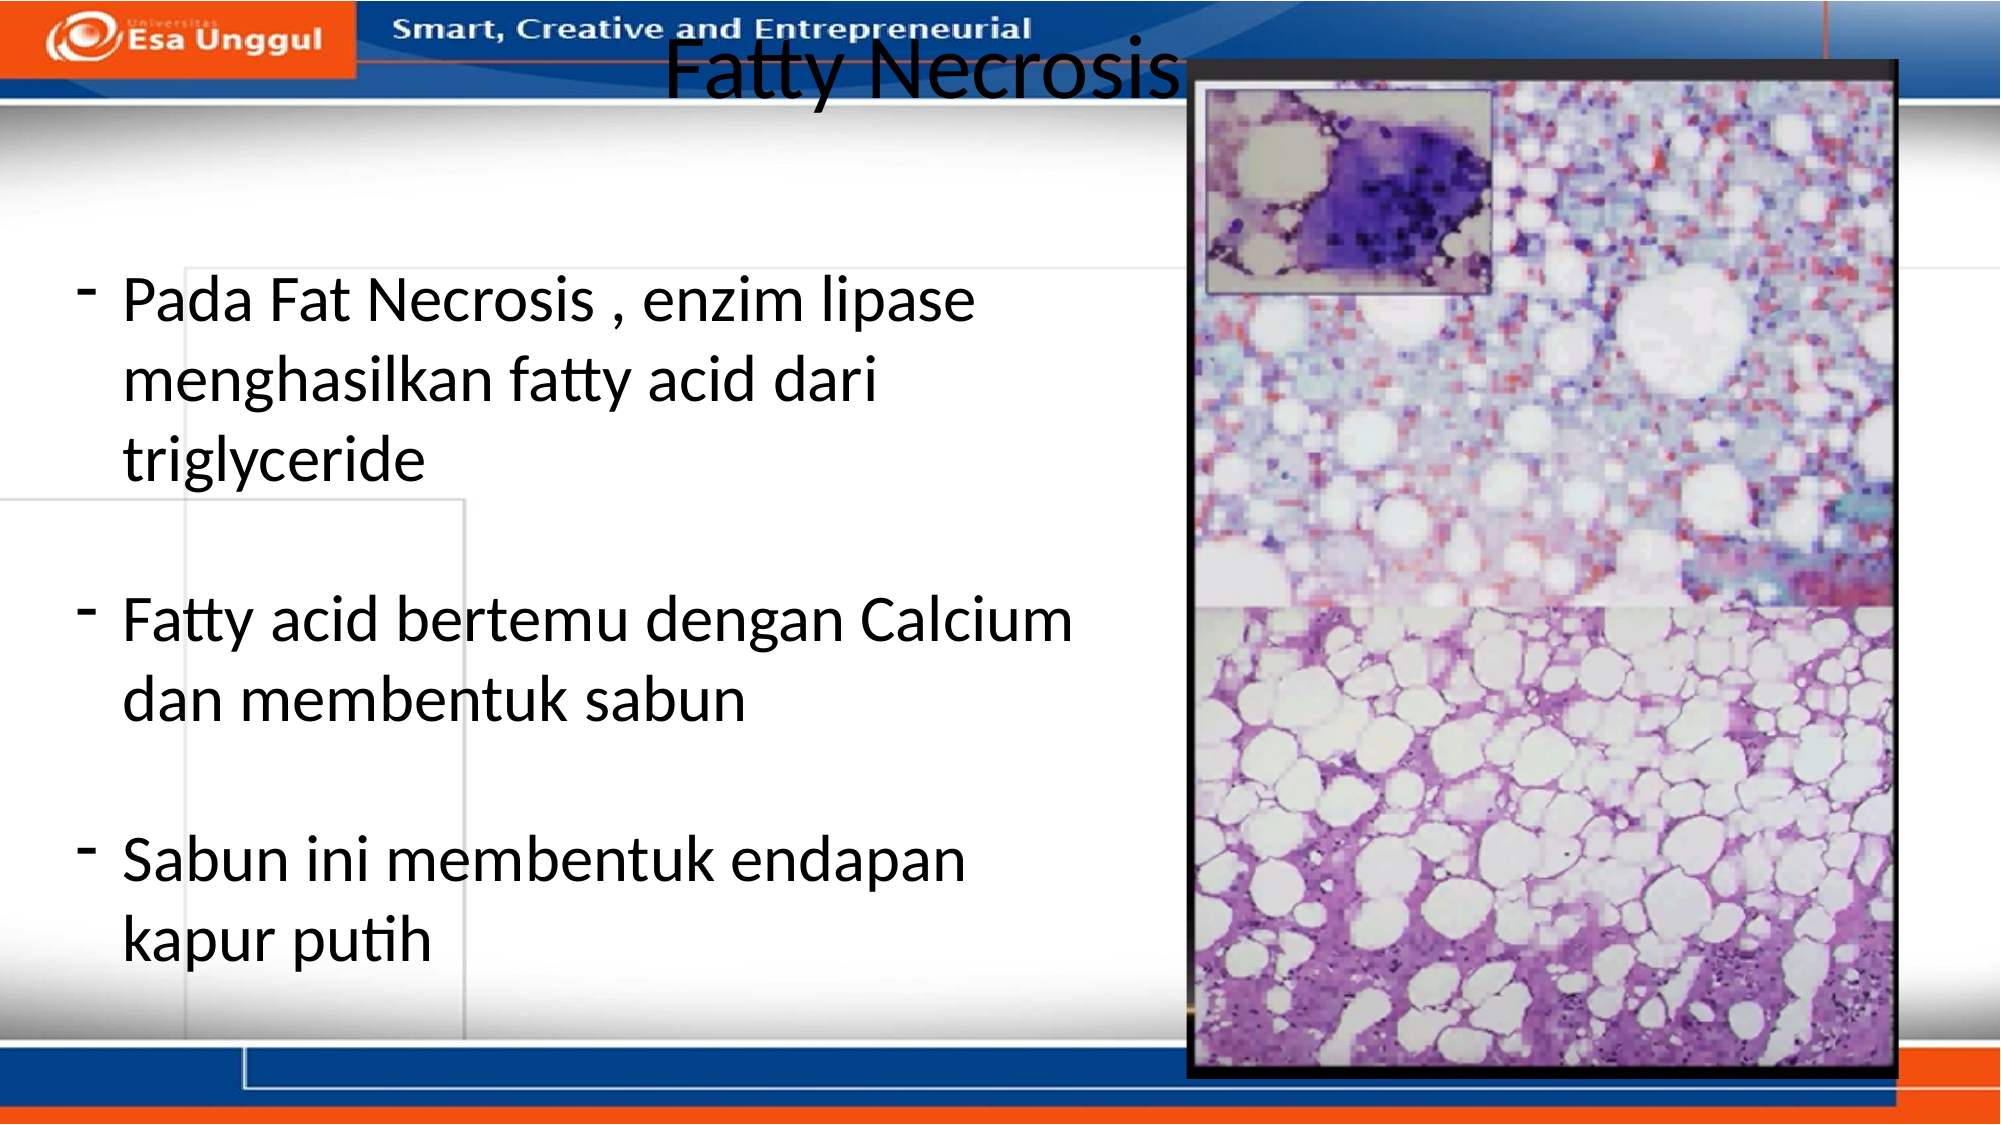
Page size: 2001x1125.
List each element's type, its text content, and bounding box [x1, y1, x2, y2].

title Fatty Necrosis [60, 0, 1786, 218]
text_box Pada Fat Necrosis , enzim lipase menghasilkan fatty acid dari triglyceride Fatty acid bertemu dengan Calcium dan membentuk sabun Sabun ini membentuk endapan kapur putih [60, 247, 1122, 983]
picture [0, 1, 2000, 1124]
